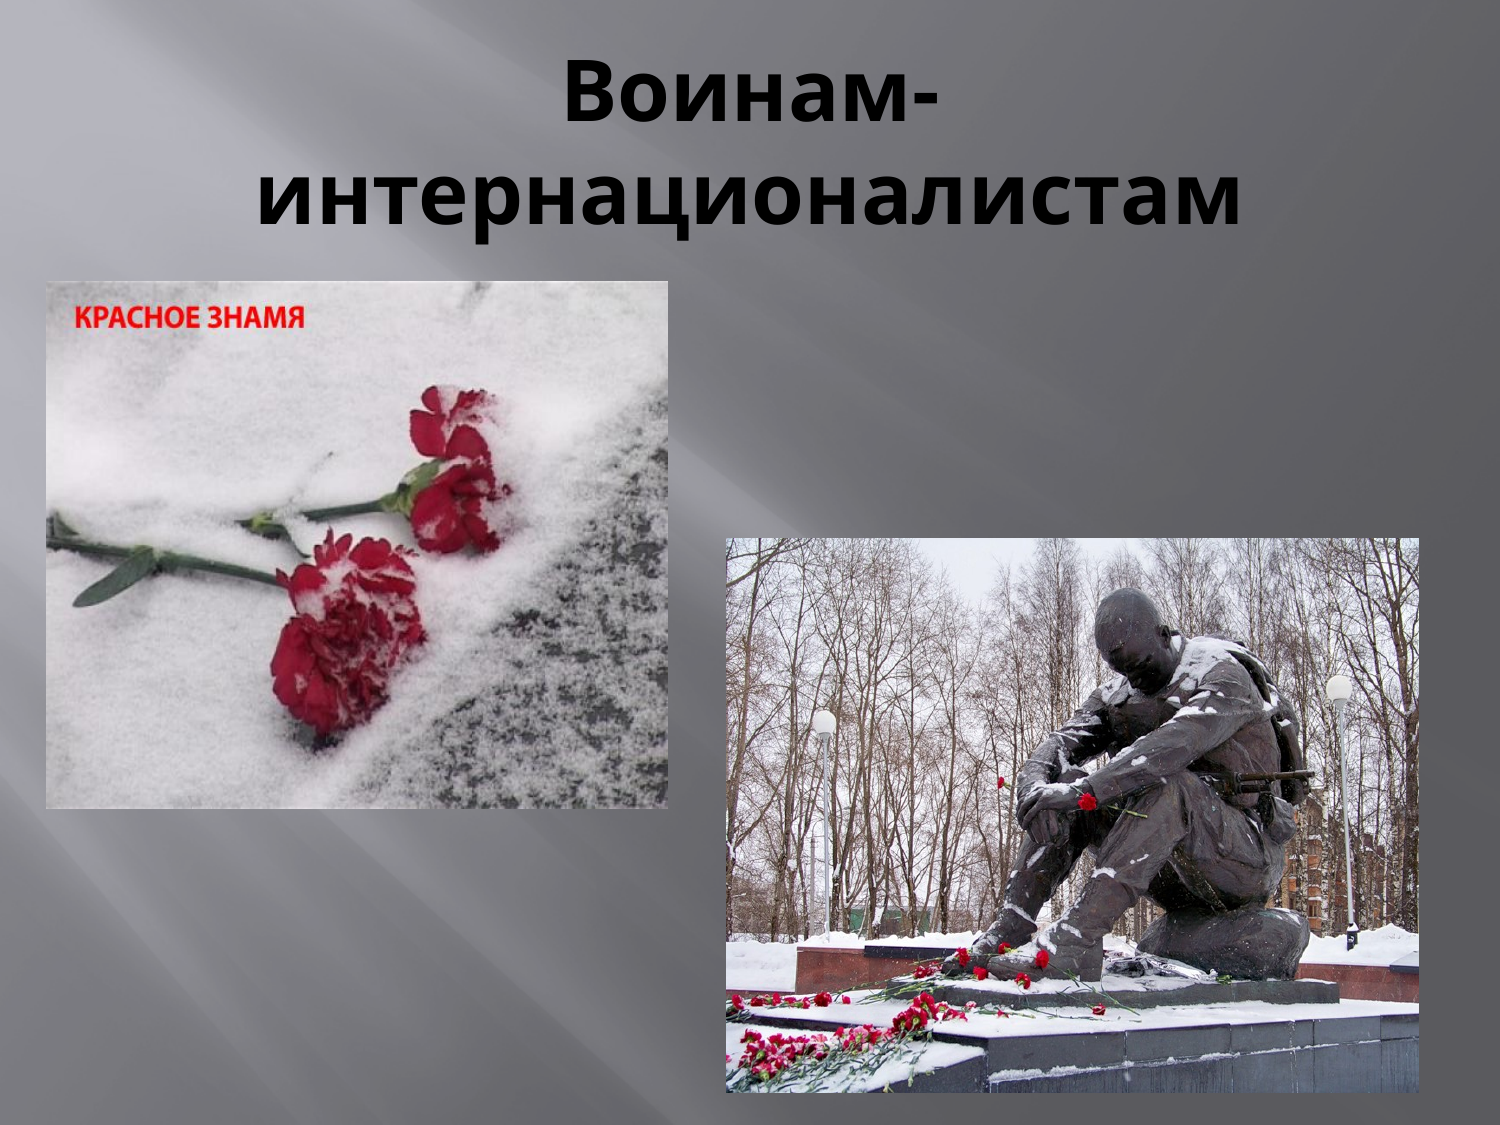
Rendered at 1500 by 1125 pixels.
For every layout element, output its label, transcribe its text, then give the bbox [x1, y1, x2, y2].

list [46, 280, 669, 809]
picture [726, 538, 1419, 1093]
title Воинам-интернационалистам [75, 45, 1425, 233]
